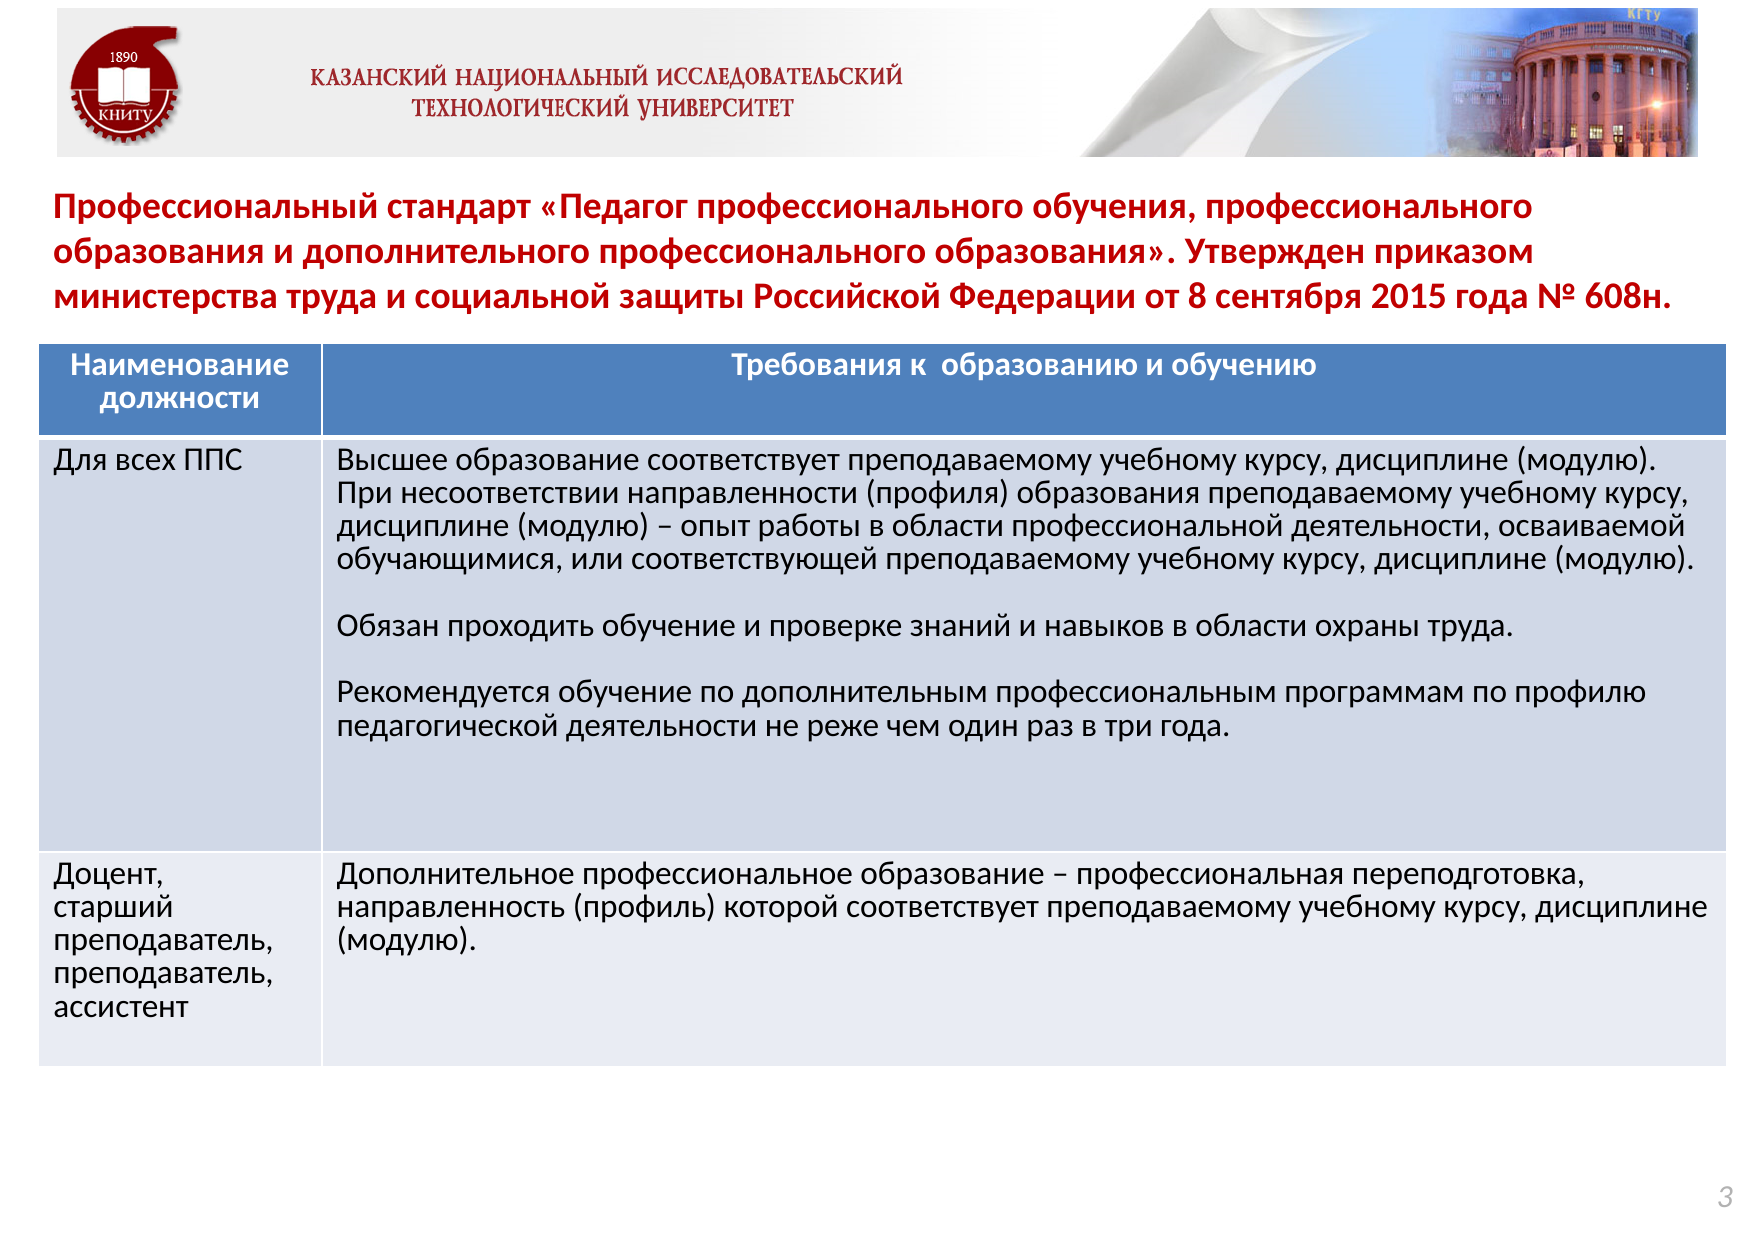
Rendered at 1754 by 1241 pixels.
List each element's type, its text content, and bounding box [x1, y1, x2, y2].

table_header Требования к образованию и обучению [323, 344, 1726, 435]
table_cell Дополнительное профессиональное образование – профессиональная переподготовка, направленность (профиль) которой соответствует преподаваемому учебному курсу, дисциплине (модулю). [323, 853, 1726, 1066]
table_cell Высшее образование соответствует преподаваемому учебному курсу, дисциплине (модулю). При несоответствии направленности (профиля) образования преподаваемому учебному курсу, дисциплине (модулю) – опыт работы в области профессиональной деятельности, осваиваемой обучающимися, или соответствующей преподаваемому учебному курсу, дисциплине (модулю). Обязан проходить обучение и проверке знаний и навыков в области охраны труда. Рекомендуется обучение по дополнительным профессиональным программам по профилю педагогической деятельности не реже чем один раз в три года. [323, 440, 1726, 851]
table_cell Доцент, старший преподаватель, преподаватель, ассистент [39, 853, 321, 1066]
table_header Наименование должности [39, 344, 321, 435]
picture [49, 8, 1704, 157]
text_box Профессиональный стандарт «Педагог профессионального обучения, профессионального образования и дополнительного профессионального образования». Утвержден приказом министерства труда и социальной защиты Российской Федерации от 8 сентября 2015 года № 608н. [38, 173, 1704, 324]
table_cell Для всех ППС [39, 440, 321, 851]
slide_number 3 [1644, 1175, 1733, 1215]
